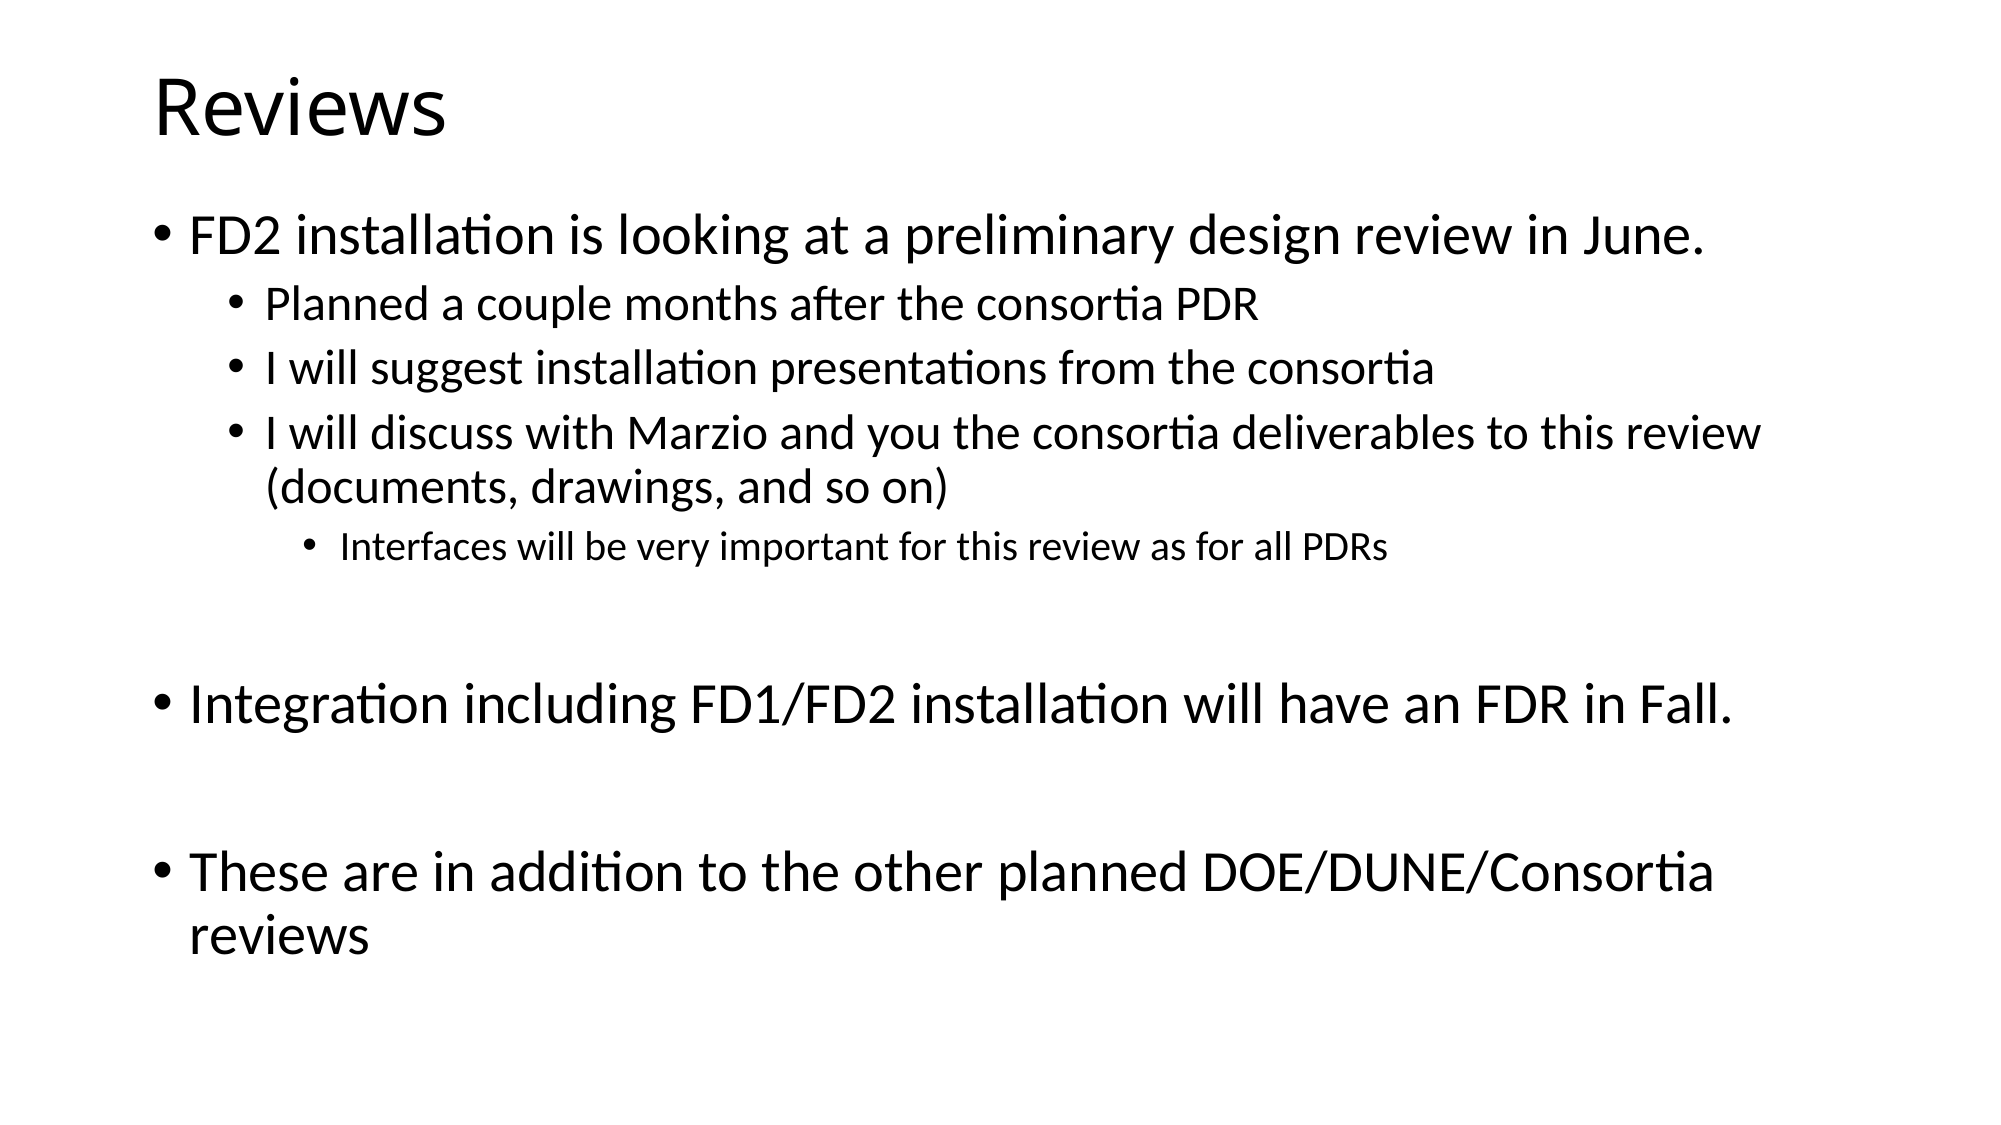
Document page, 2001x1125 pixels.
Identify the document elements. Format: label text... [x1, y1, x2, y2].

list FD2 installation is looking at a preliminary design review in June. Planned a couple months after the consortia PDR I will suggest installation presentations from the consortia I will discuss with Marzio and you the consortia deliverables to this review (documents, drawings, and so on) Interfaces will be very important for this review as for all PDRs Integration including FD1/FD2 installation will have an FDR in Fall. These are in addition to the other planned DOE/DUNE/Consortia reviews [137, 196, 1863, 1014]
title Reviews [137, 59, 1863, 161]
